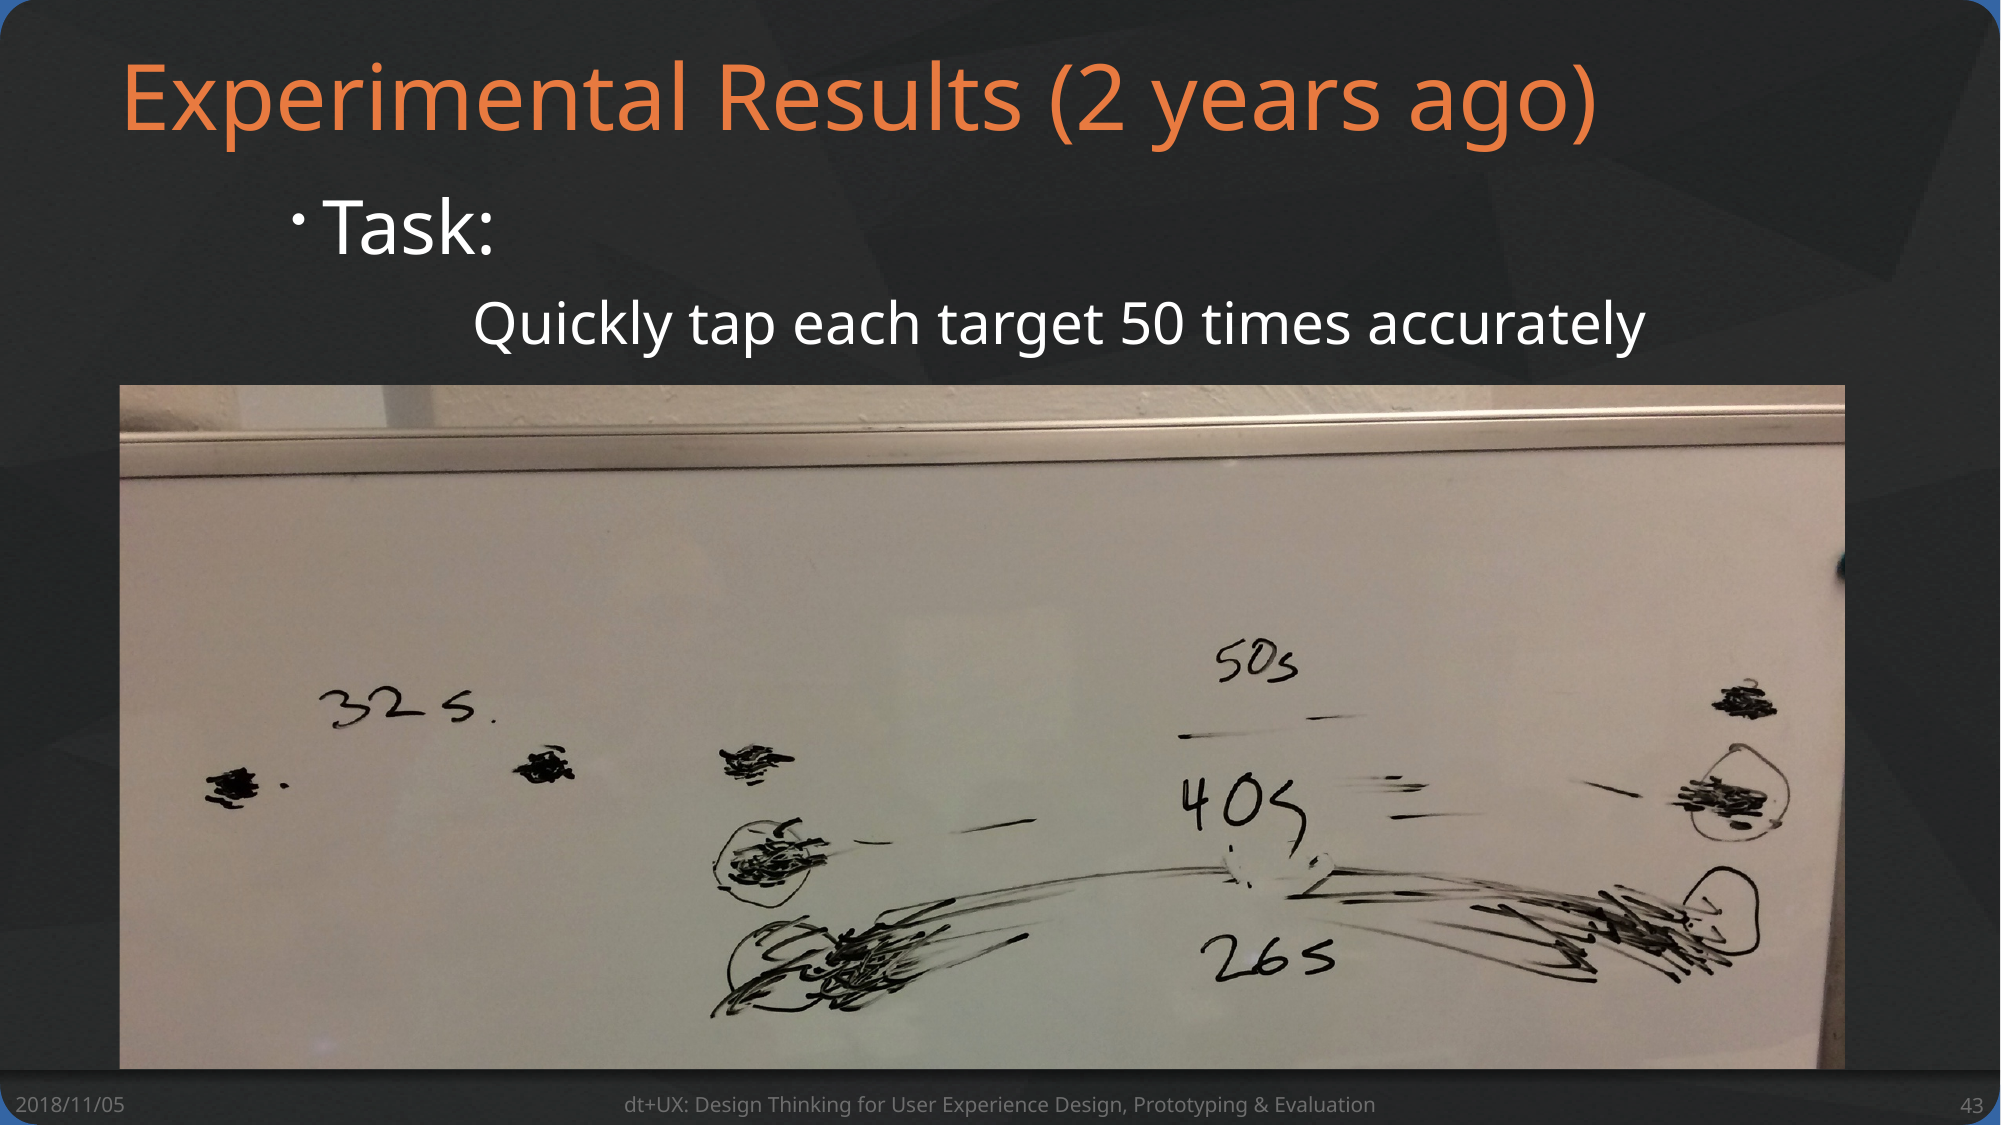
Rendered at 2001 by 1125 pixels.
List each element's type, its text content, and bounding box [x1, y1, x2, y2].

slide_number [0, 1083, 261, 1125]
list Task: Quickly tap each target 50 times accurately [276, 172, 1750, 382]
footer dt+UX: Design Thinking for User Experience Design, Prototyping & Evaluation [261, 1083, 1739, 1125]
slide_number 43 [1737, 1085, 2000, 1125]
title Experimental Results (2 years ago) [104, 0, 2000, 188]
picture [0, 0, 2001, 1085]
